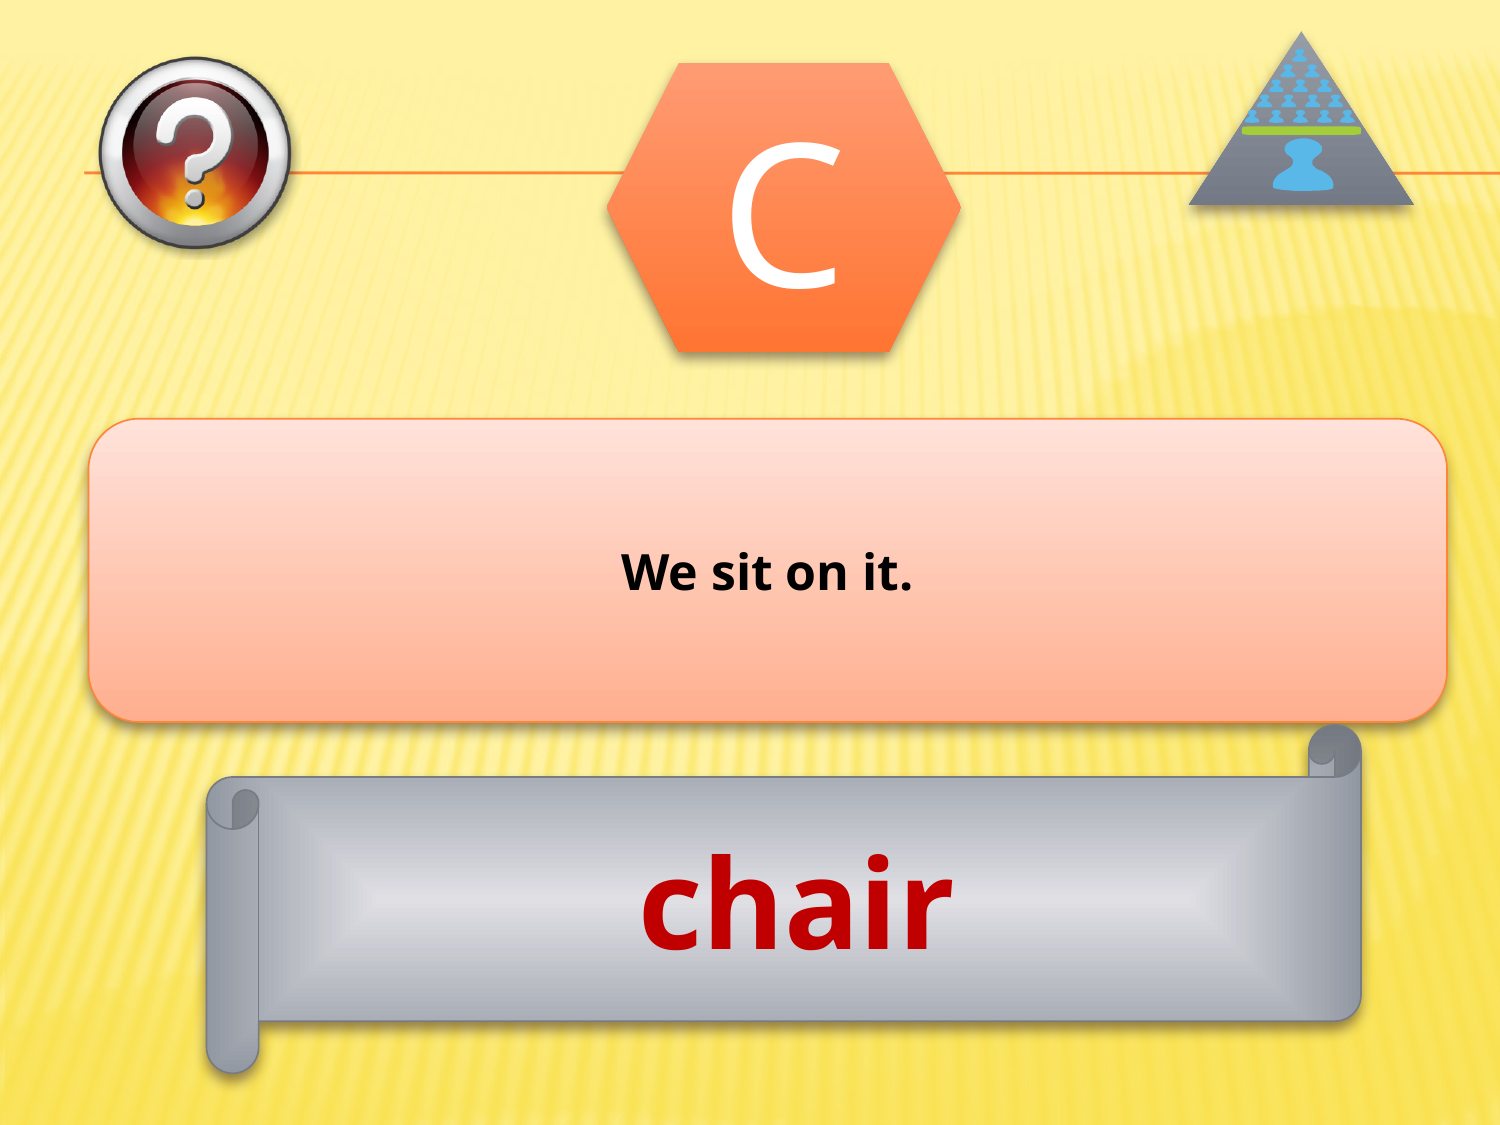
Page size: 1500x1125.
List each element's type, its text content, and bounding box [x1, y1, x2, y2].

picture [86, 45, 302, 260]
text_box N [0, 0, 1500, 1125]
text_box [502, 692, 1254, 917]
text_box We sit on it. [87, 417, 1448, 723]
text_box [1188, 30, 1414, 206]
text_box chair [205, 724, 1362, 1075]
text_box C [606, 62, 962, 352]
